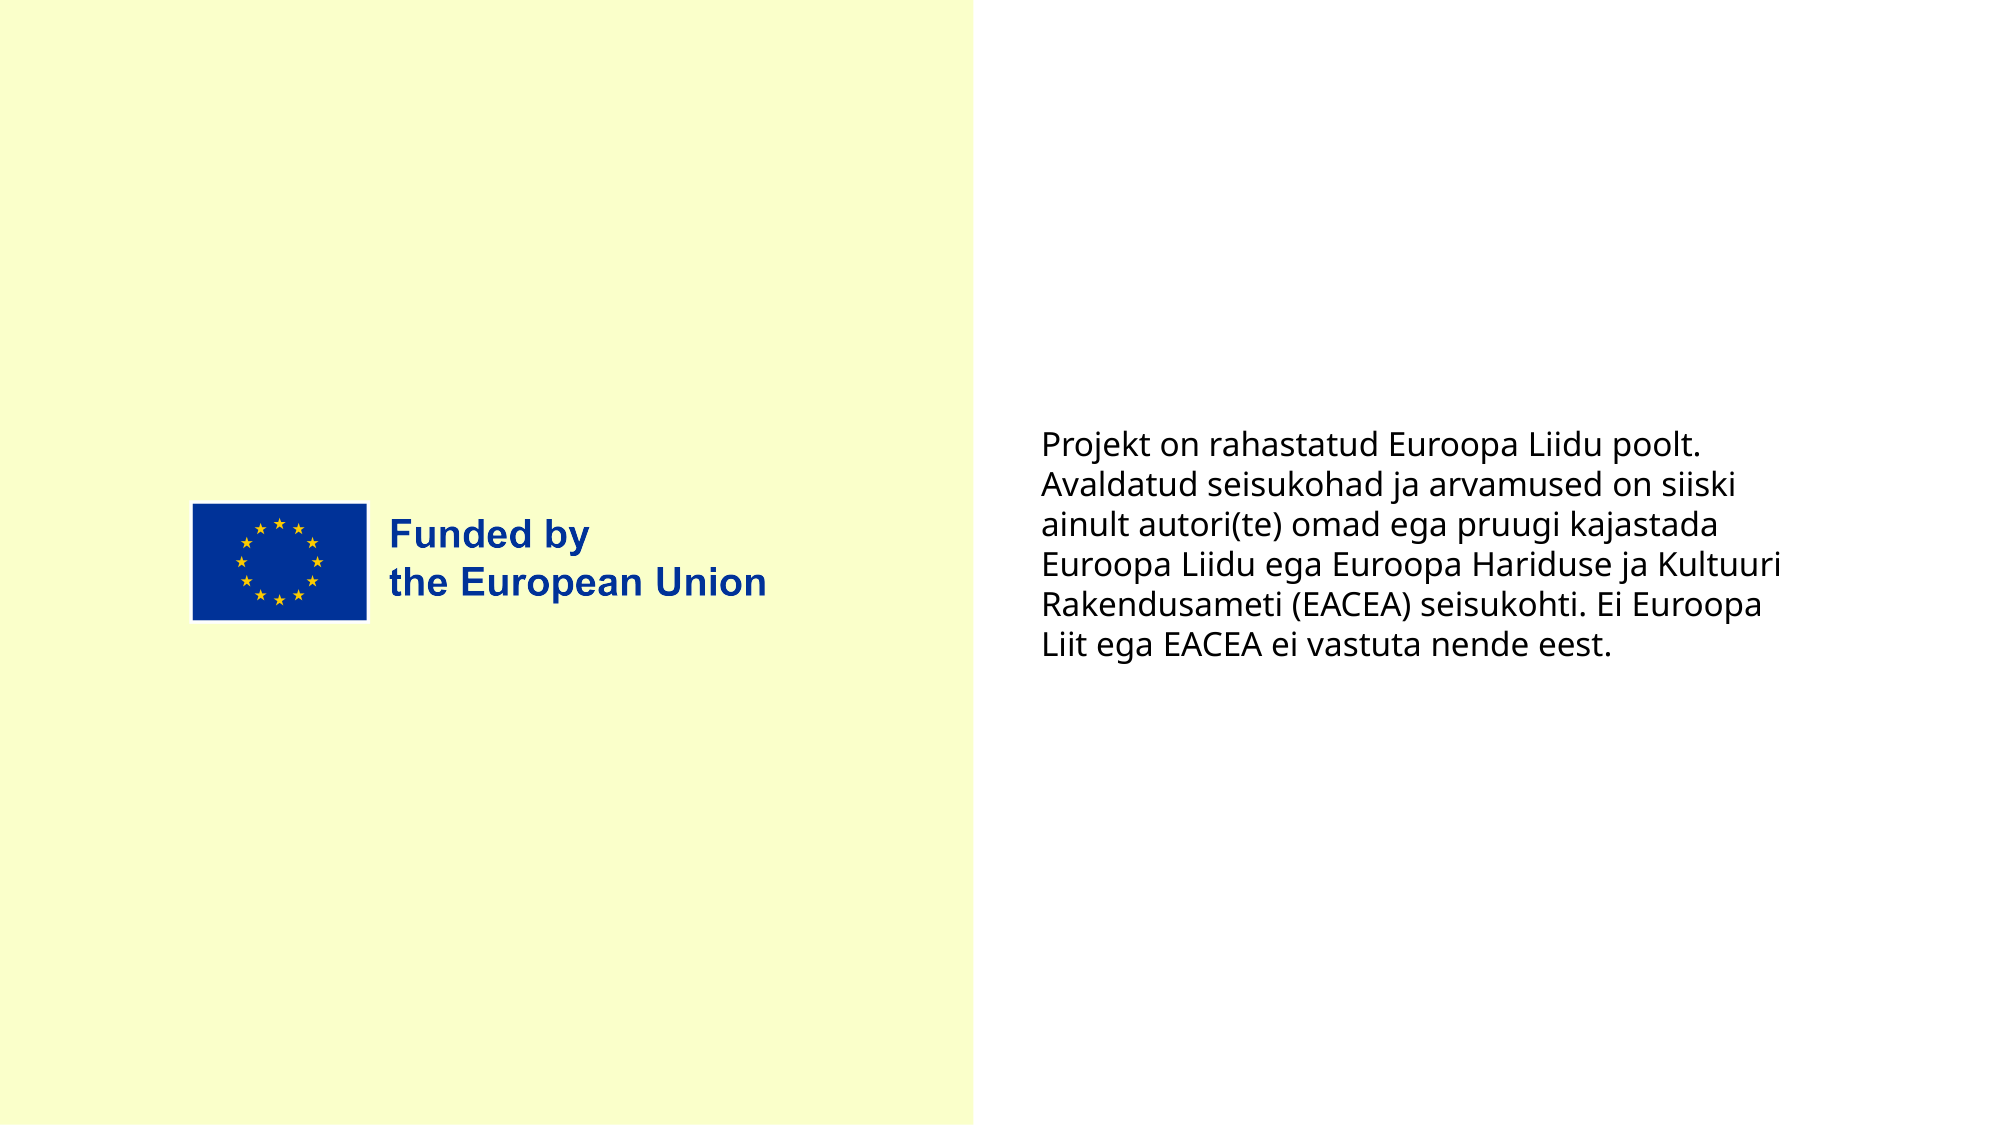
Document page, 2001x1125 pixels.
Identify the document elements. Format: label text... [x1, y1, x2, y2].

picture [183, 494, 790, 630]
text_box [0, 0, 974, 1125]
text_box Projekt on rahastatud Euroopa Liidu poolt. Avaldatud seisukohad ja arvamused on siiski ainult autori(te) omad ega pruugi kajastada Euroopa Liidu ega Euroopa Hariduse ja Kultuuri Rakendusameti (EACEA) seisukohti. Ei Euroopa Liit ega EACEA ei vastuta nende eest. [1026, 416, 1834, 671]
